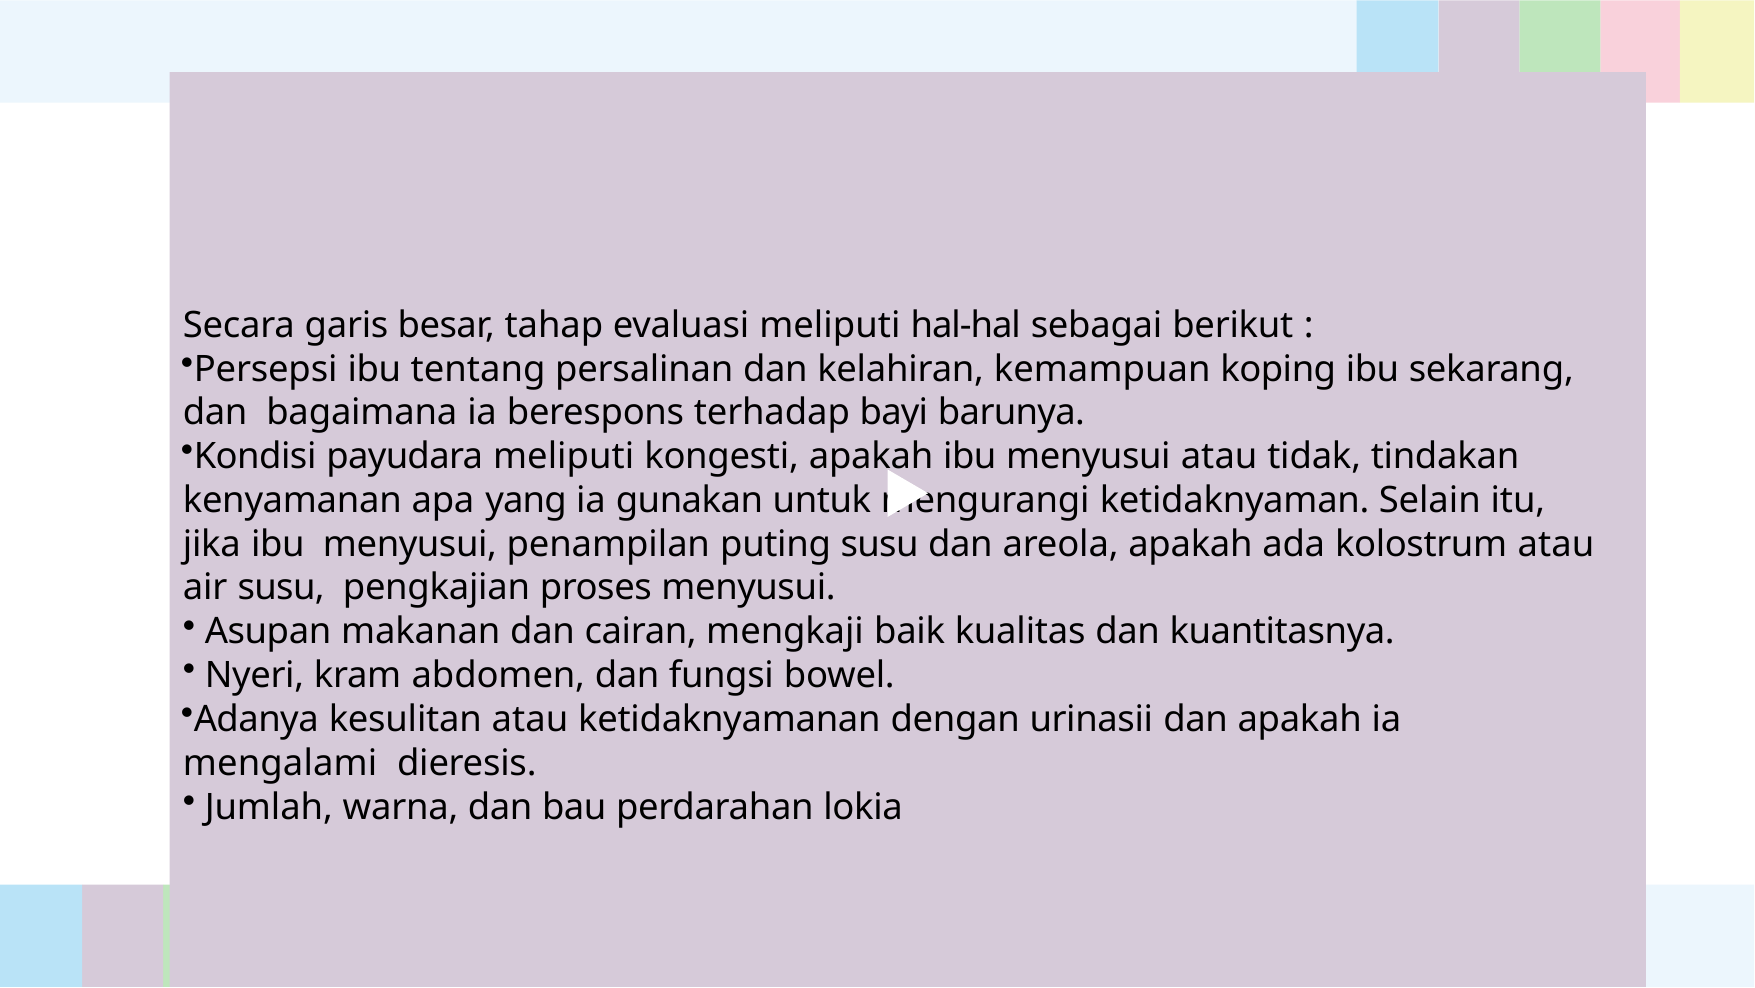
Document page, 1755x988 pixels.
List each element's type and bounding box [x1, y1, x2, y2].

text_box [0, 0, 1755, 103]
text_box [169, 71, 1755, 988]
text_box [0, 884, 165, 988]
